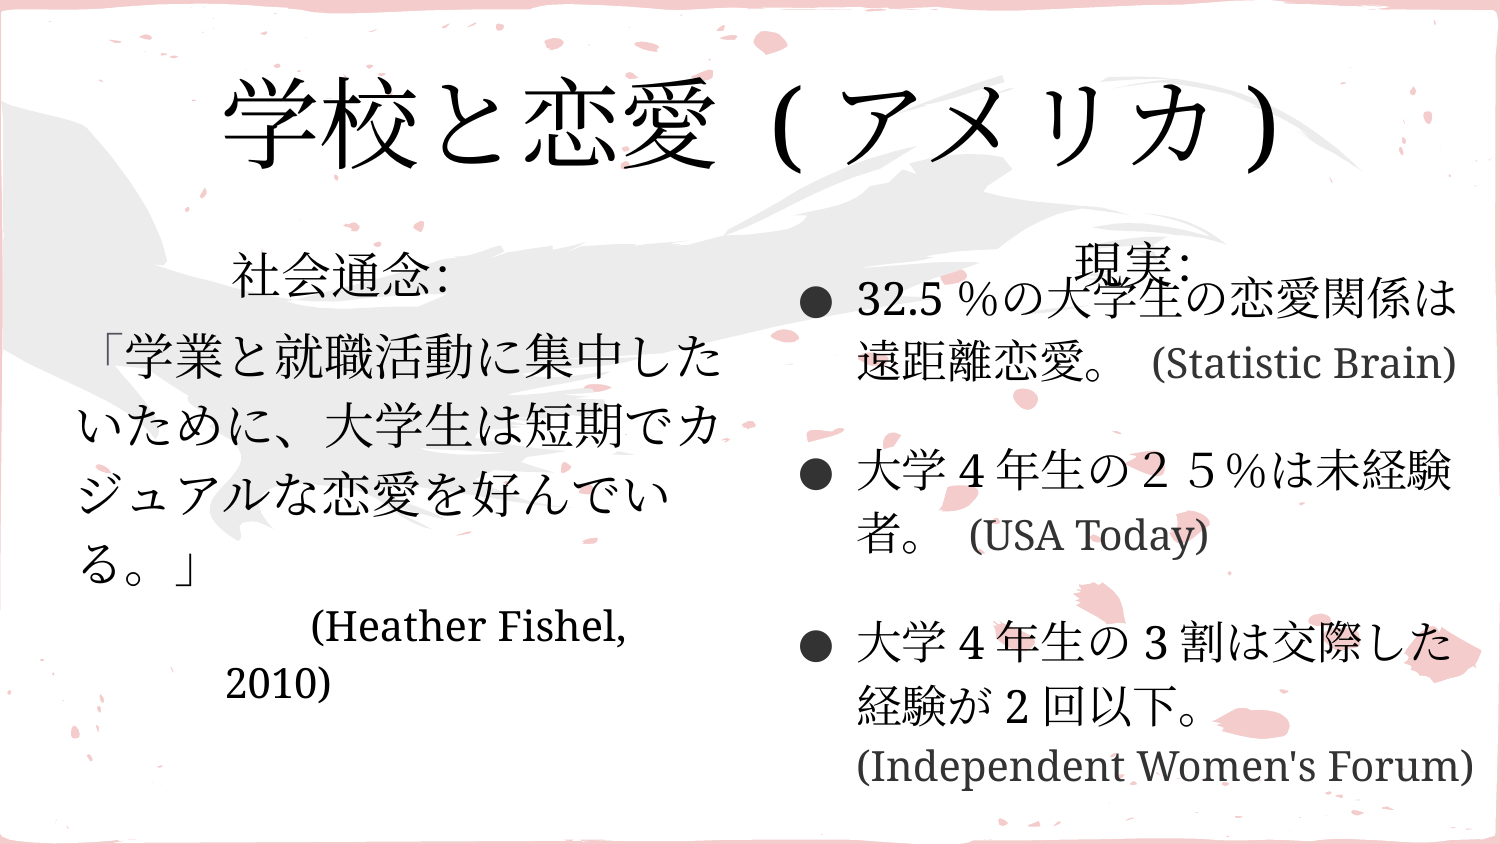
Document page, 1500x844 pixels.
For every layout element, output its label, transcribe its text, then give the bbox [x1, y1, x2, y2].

text_box 社会通念： [91, 229, 623, 312]
text_box 現実： [880, 219, 1417, 302]
list 「学業と就職活動に集中したいために、大学生は短期でカジュアルな恋愛を好んでいる。」 (Heather Fishel, 2010) [59, 301, 750, 808]
text_box 32.5％の大学生の恋愛関係は遠距離恋愛。 (Statistic Brain) 大学4年生の２５％は未経験者。 (USA Today) 大学4年生の3割は交際した 経験が2回以下。(Independent Women's Forum) [766, 292, 1500, 844]
title 学校と恋愛 (アメリカ) [75, 25, 1425, 197]
